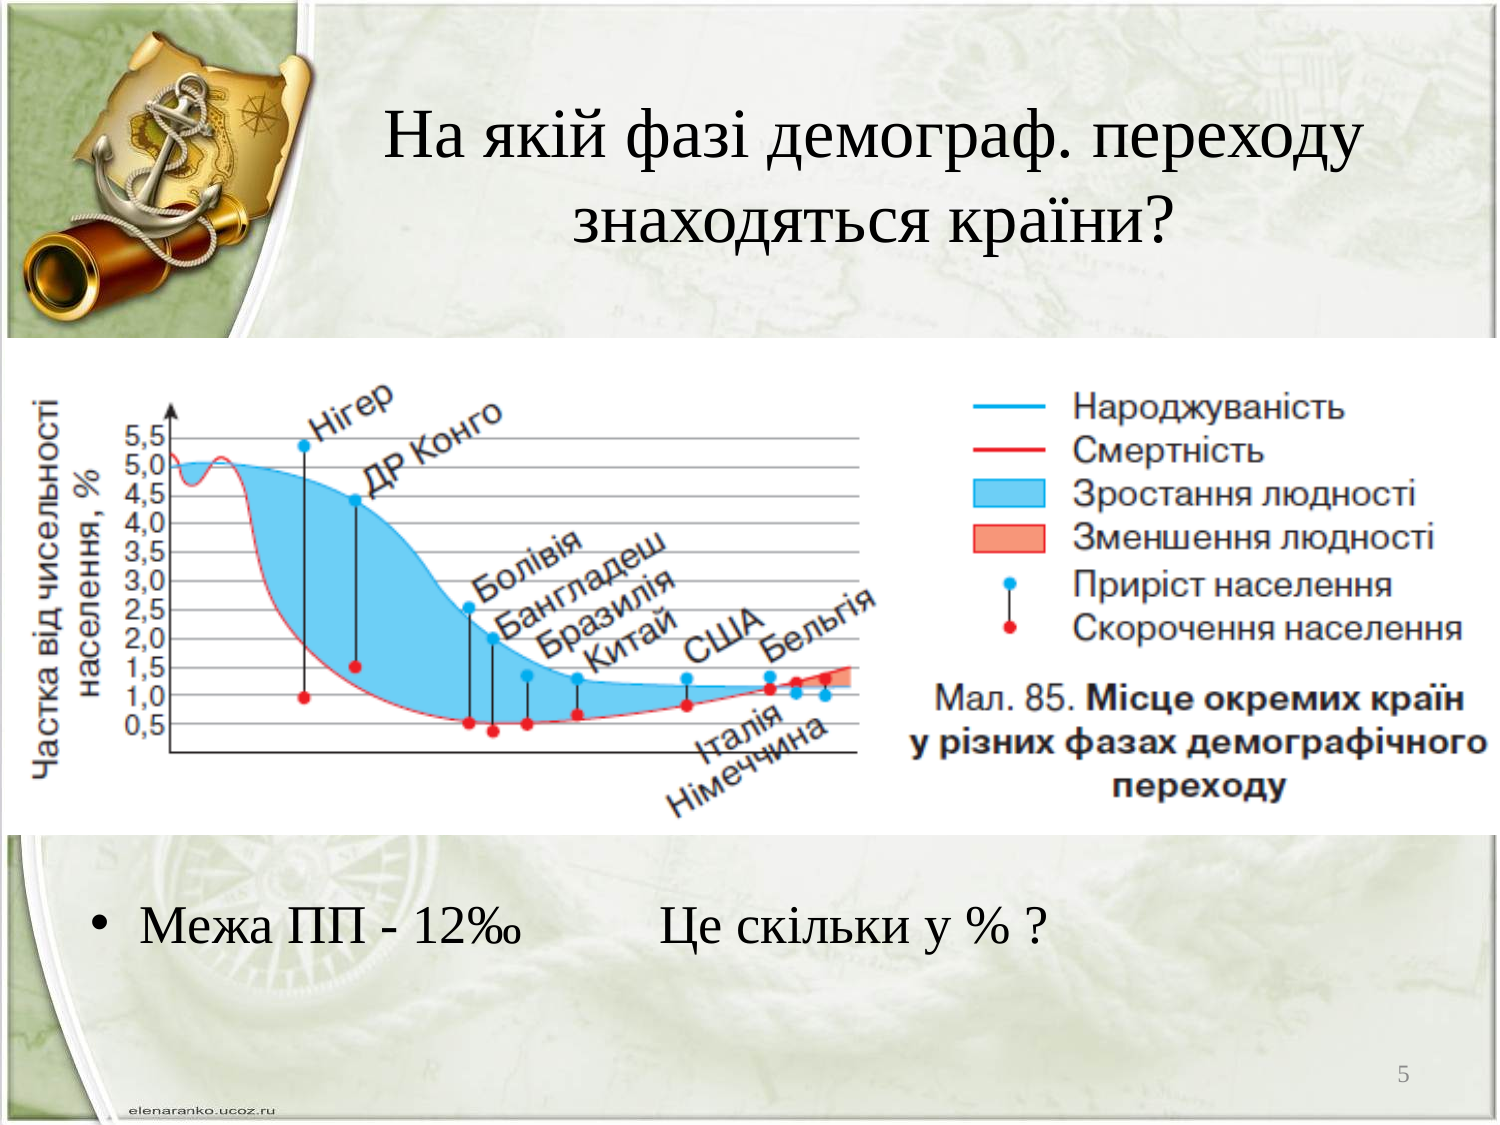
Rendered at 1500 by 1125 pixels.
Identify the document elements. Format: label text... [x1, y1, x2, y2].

list Межа ПП - 12‰ Це скільки у % ? [75, 881, 1247, 1005]
slide_number 5 [1074, 1042, 1425, 1103]
title На якій фазі демограф. переходу знаходяться країни? [312, 78, 1437, 266]
picture [0, 0, 1500, 1125]
